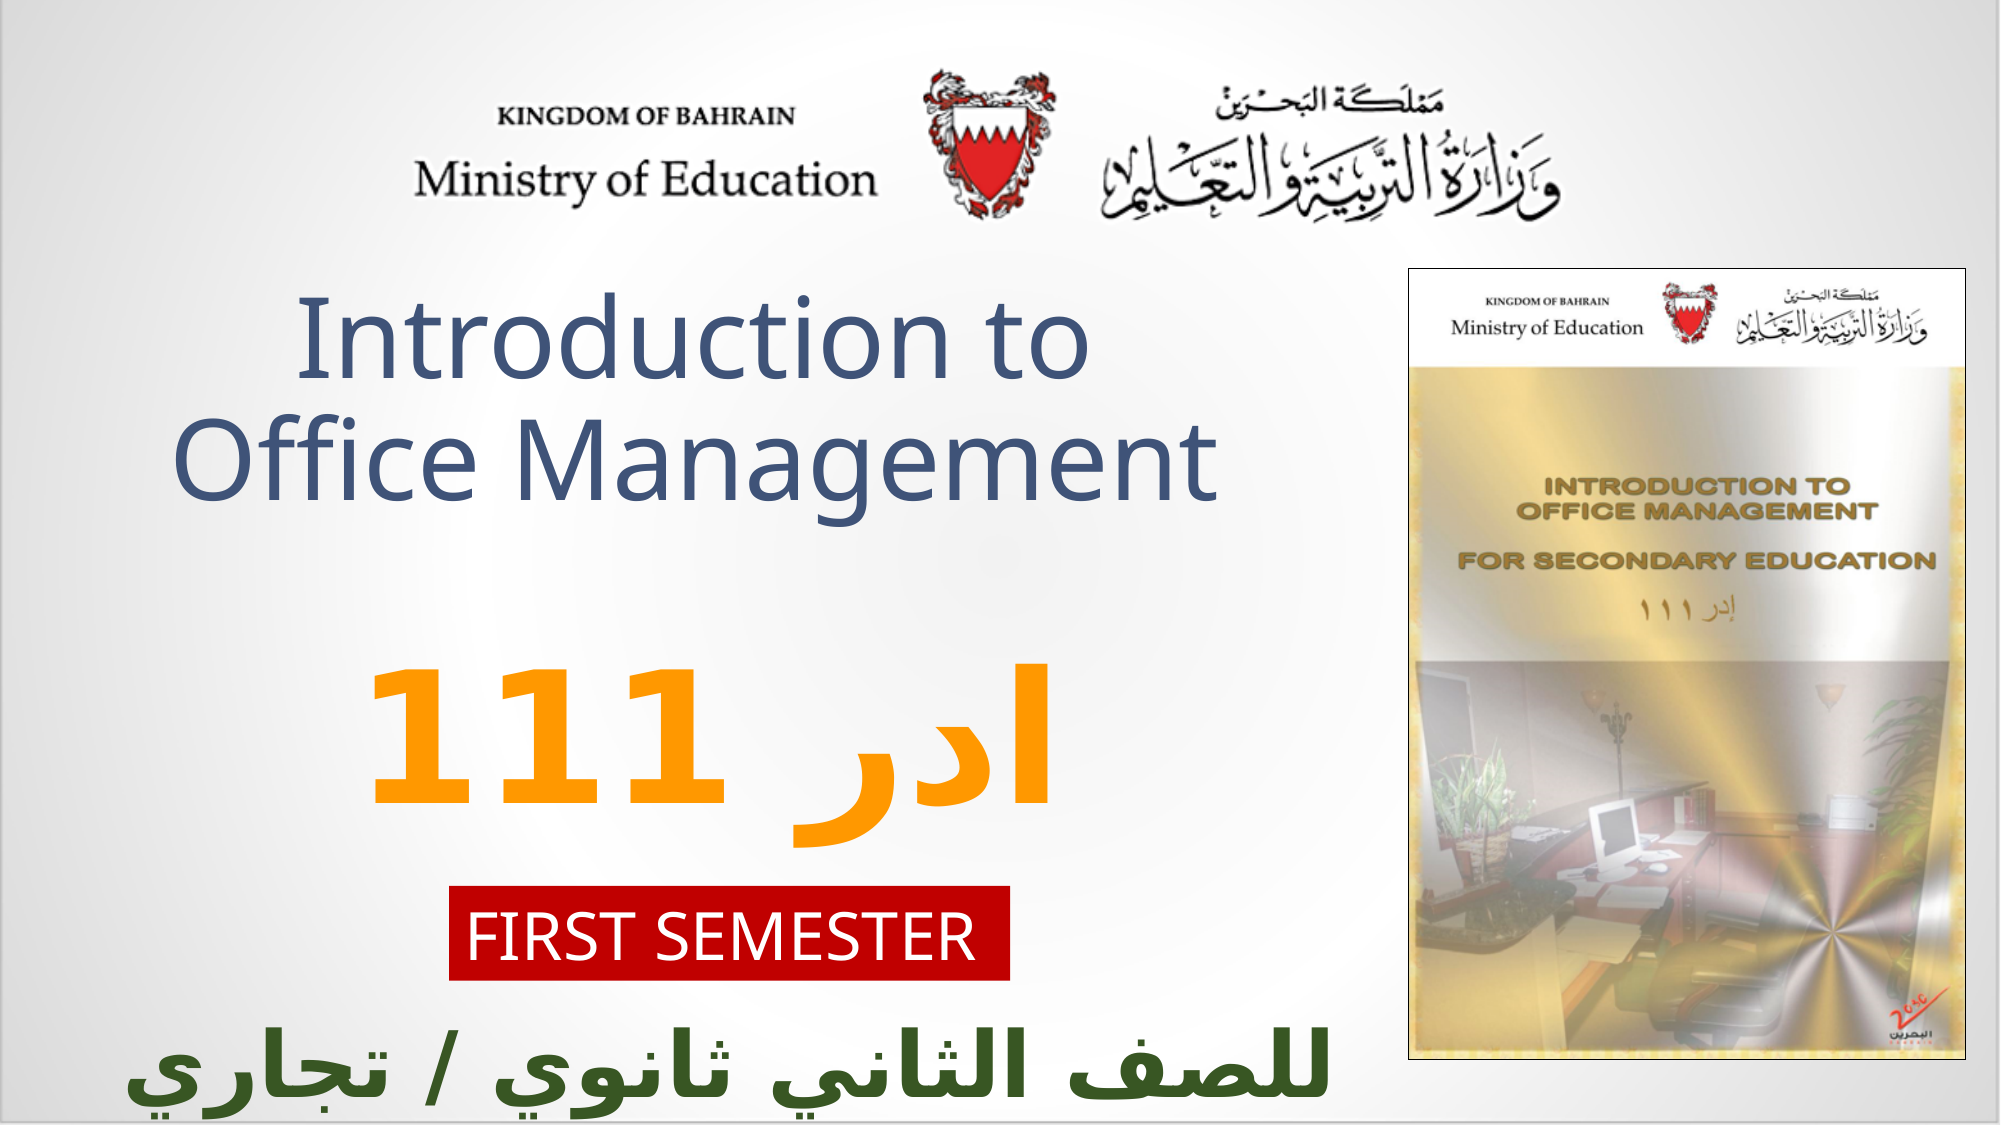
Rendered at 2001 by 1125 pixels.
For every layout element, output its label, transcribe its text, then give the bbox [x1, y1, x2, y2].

text_box للصف الثاني ثانوي / تجاري [107, 998, 1353, 1124]
text_box FIRST SEMESTER [449, 885, 1011, 981]
picture [0, 0, 2001, 1125]
text_box Introduction to Office Management ادر 111 [0, 405, 1408, 720]
